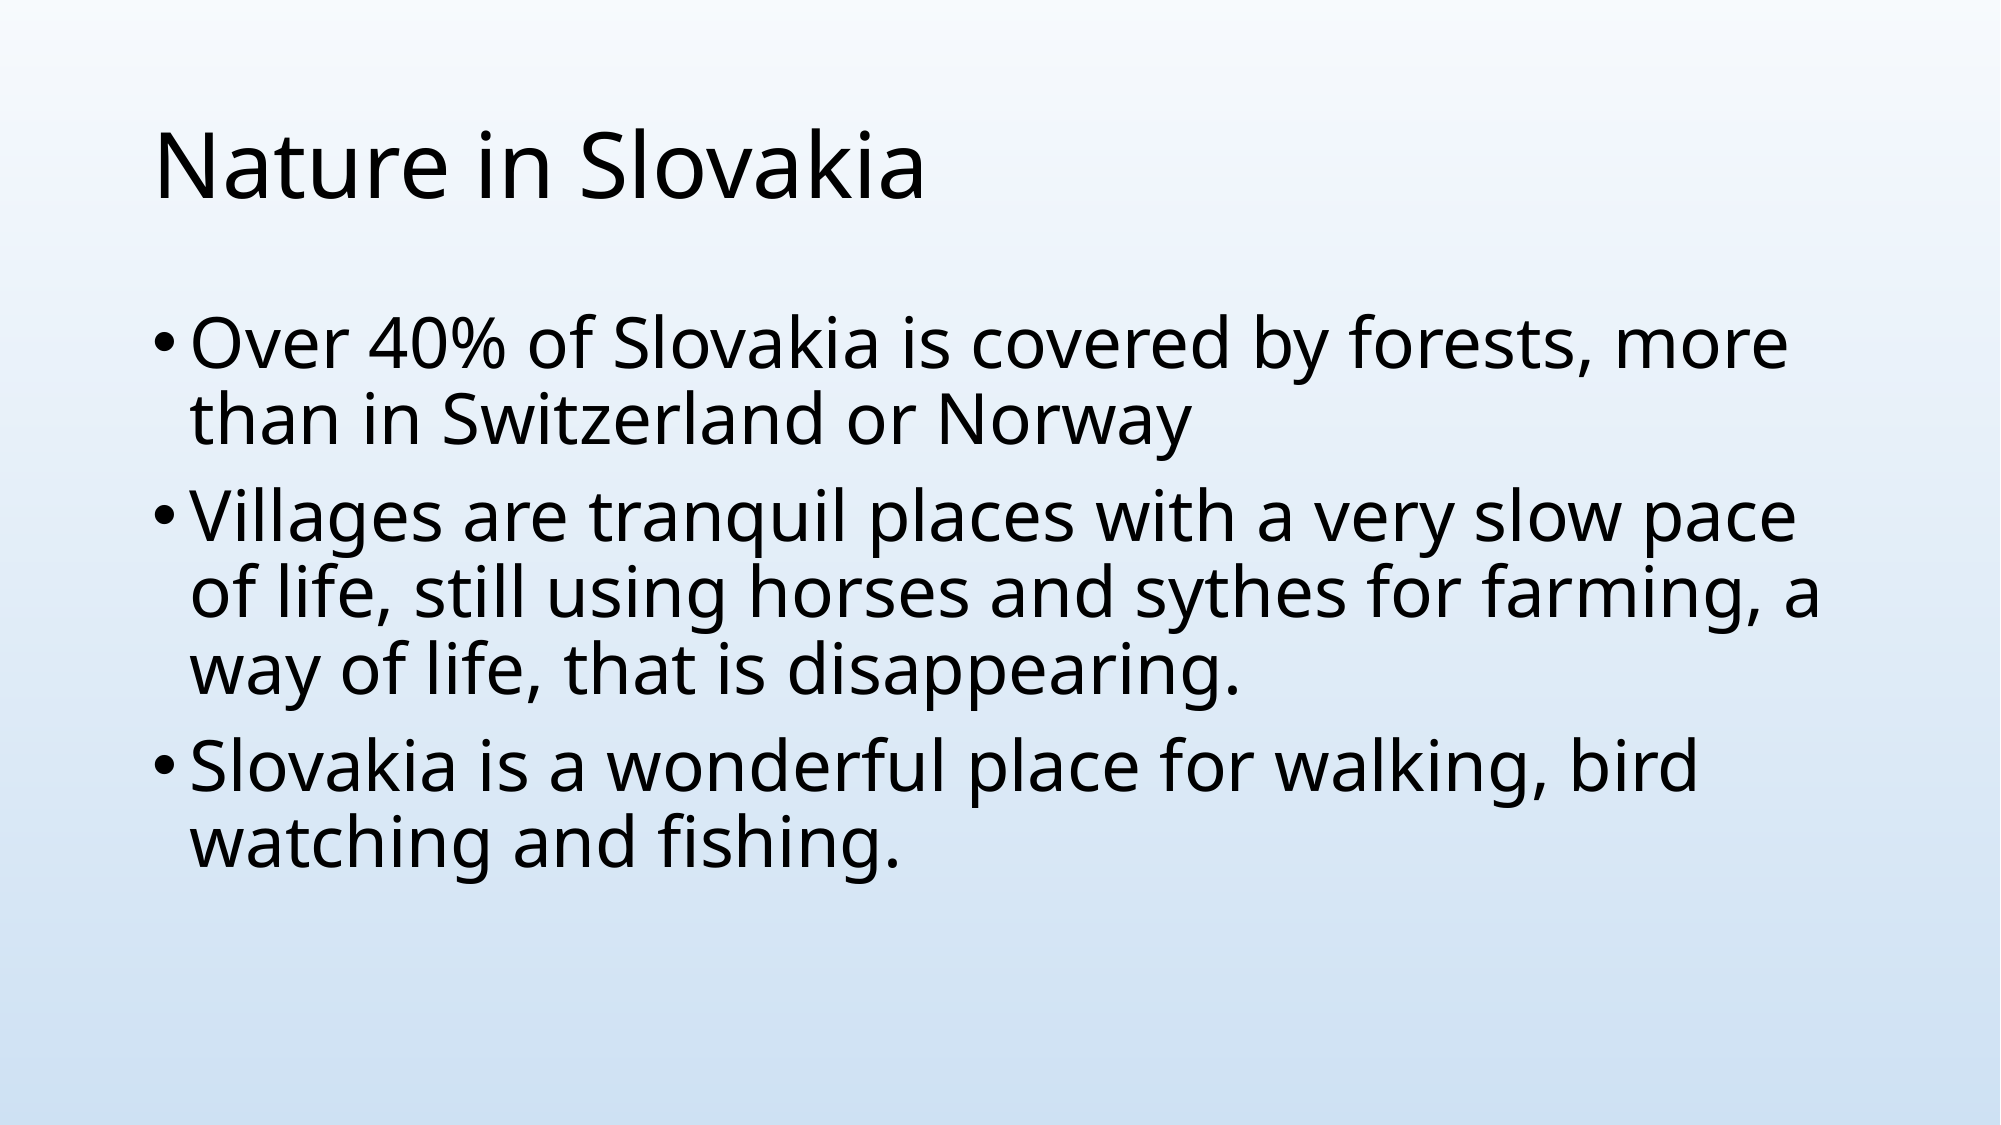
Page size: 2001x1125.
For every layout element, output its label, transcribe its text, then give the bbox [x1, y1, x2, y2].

title Nature in Slovakia [137, 59, 1863, 278]
list Over 40% of Slovakia is covered by forests, more than in Switzerland or Norway Villages are tranquil places with a very slow pace of life, still using horses and sythes for farming, a way of life, that is disappearing. Slovakia is a wonderful place for walking, bird watching and fishing. [137, 299, 1863, 1014]
